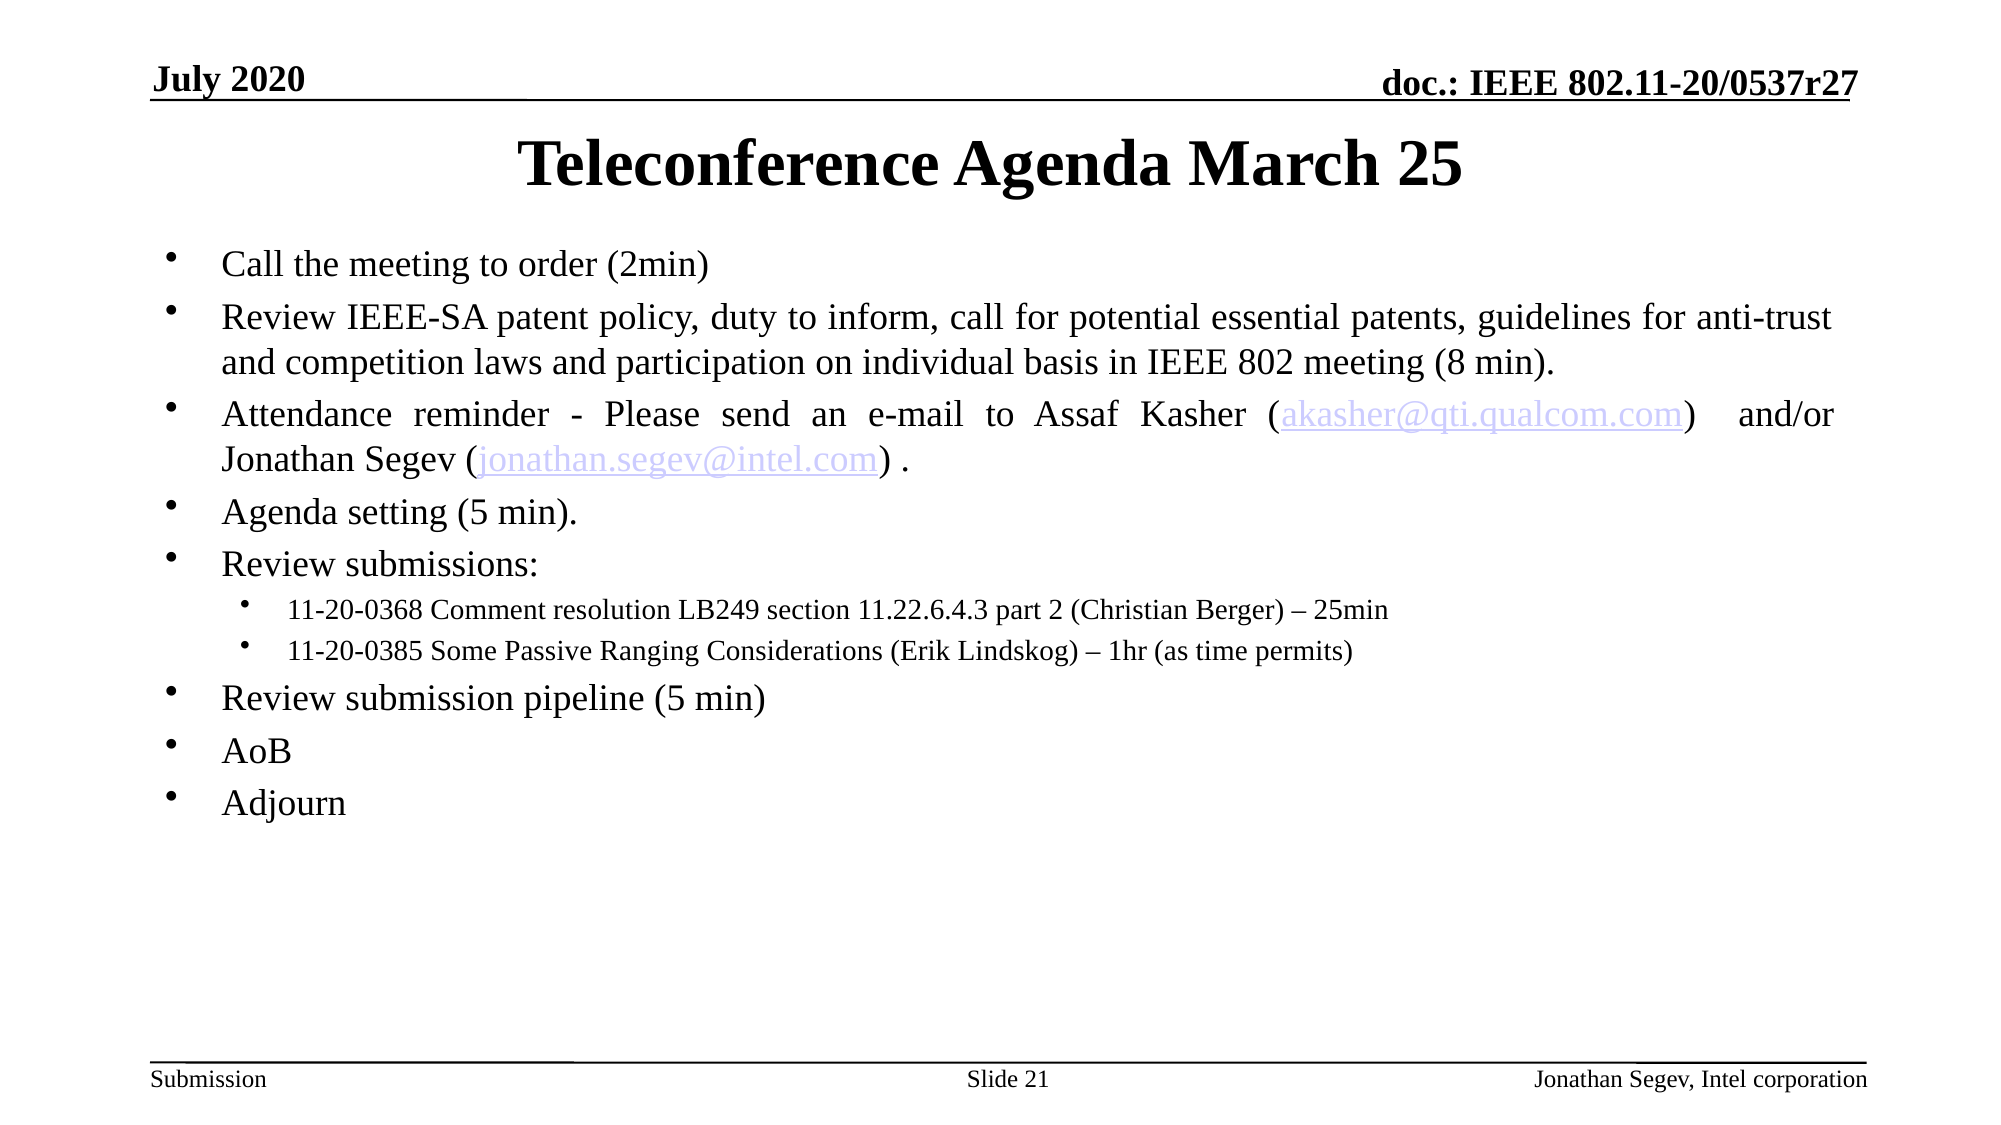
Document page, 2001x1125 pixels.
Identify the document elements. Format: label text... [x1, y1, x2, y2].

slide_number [152, 54, 563, 100]
footer Jonathan Segev, Intel corporation [1171, 1061, 1869, 1093]
list Call the meeting to order (2min) Review IEEE-SA patent policy, duty to inform, call for potential essential patents, guidelines for anti-trust and competition laws and participation on individual basis in IEEE 802 meeting (8 min). Attendance reminder - Please send an e-mail to Assaf Kasher (akasher@qti.qualcom.com) and/or Jonathan Segev (jonathan.segev@intel.com) . Agenda setting (5 min). Review submissions: 11-20-0368 Comment resolution LB249 section 11.22.6.4.3 part 2 (Christian Berger) – 25min 11-20-0385 Some Passive Ranging Considerations (Erik Lindskog) – 1hr (as time permits) Review submission pipeline (5 min) AoB Adjourn [149, 231, 1850, 1000]
title Teleconference Agenda March 25 [149, 112, 1850, 205]
slide_number Slide 21 [950, 1061, 1067, 1123]
